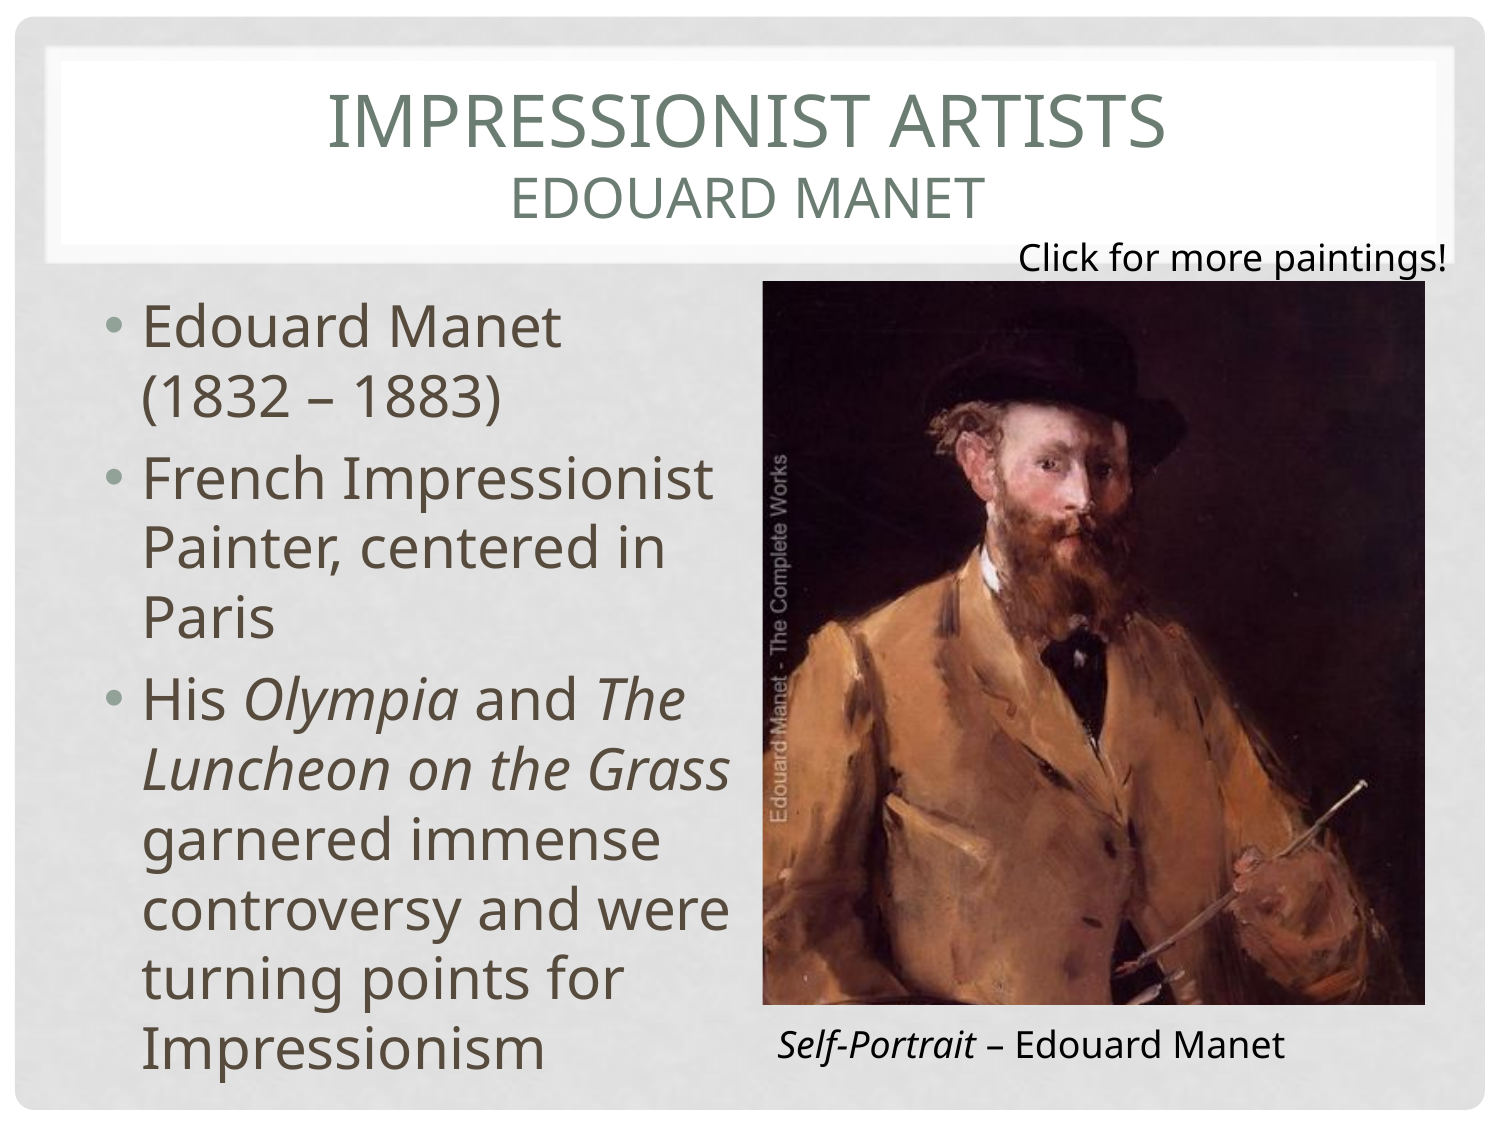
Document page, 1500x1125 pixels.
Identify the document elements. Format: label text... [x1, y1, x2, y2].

title Impressionist artists Edouard manet [69, 66, 1425, 238]
text_box Click for more paintings! [1003, 226, 1463, 286]
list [762, 281, 1426, 1006]
text_box Self-Portrait – Edouard Manet [762, 1014, 1403, 1074]
list Edouard Manet (1832 – 1883) French Impressionist Painter, centered in Paris His Olympia and The Luncheon on the Grass garnered immense controversy and were turning points for Impressionism [69, 281, 788, 1091]
